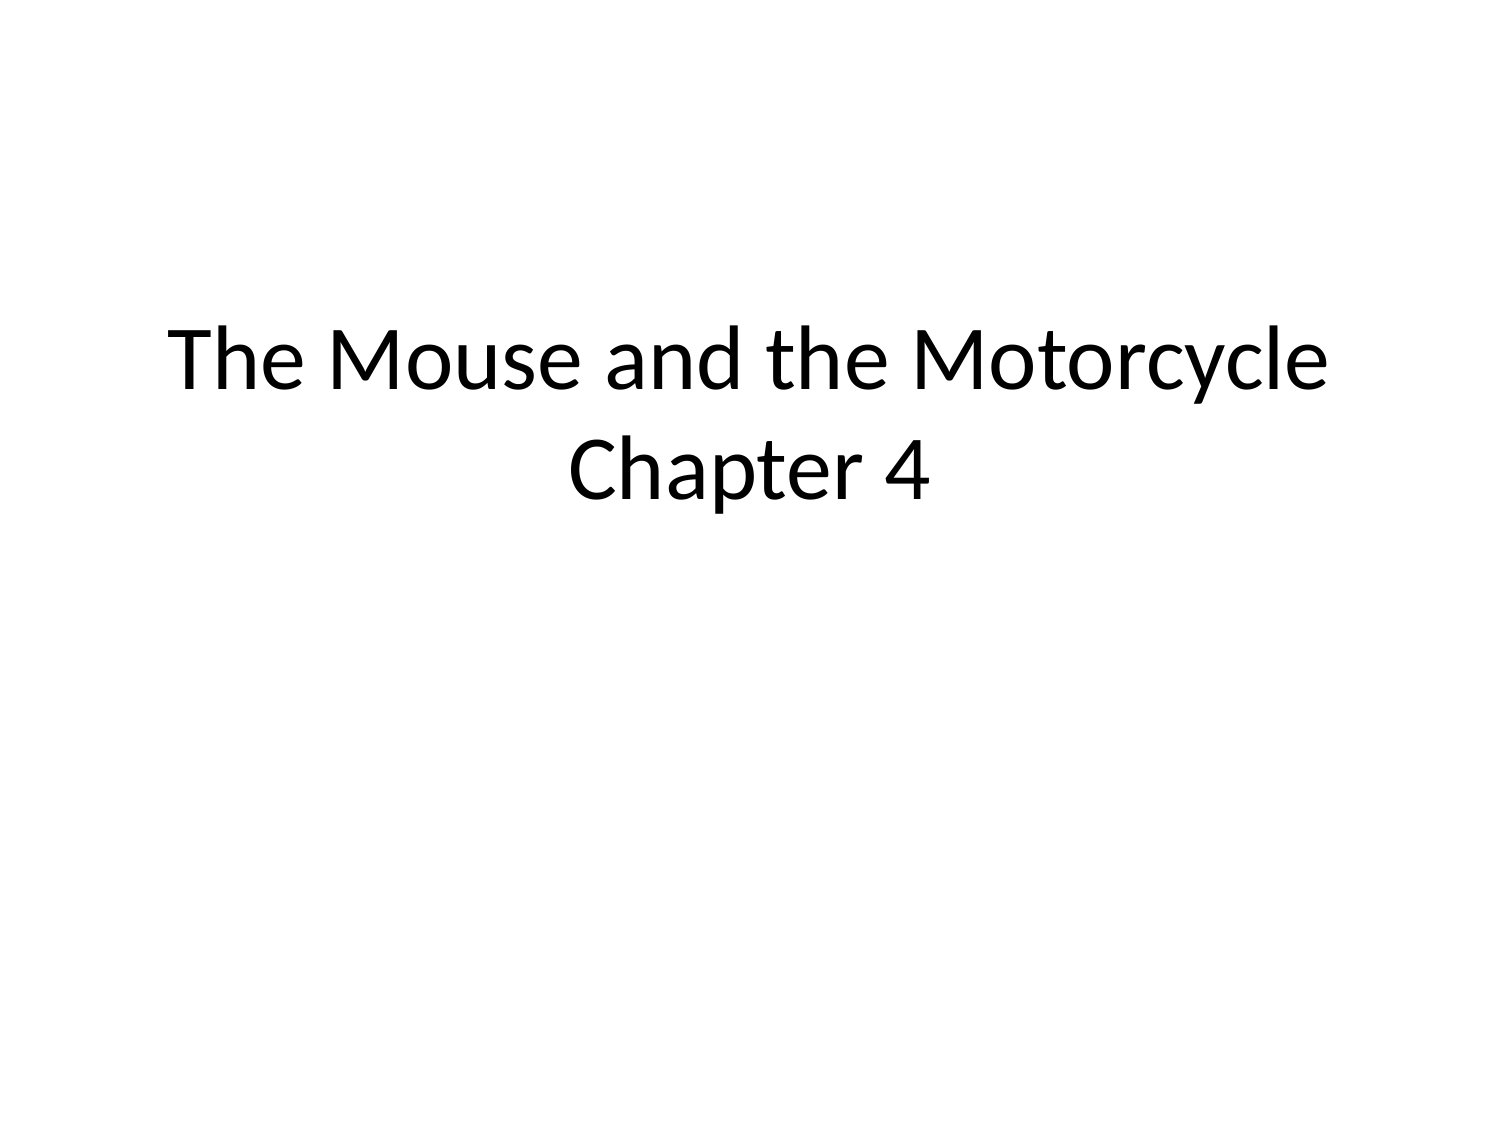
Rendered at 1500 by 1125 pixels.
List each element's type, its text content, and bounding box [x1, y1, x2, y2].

title The Mouse and the Motorcycle Chapter 4 [112, 287, 1388, 529]
